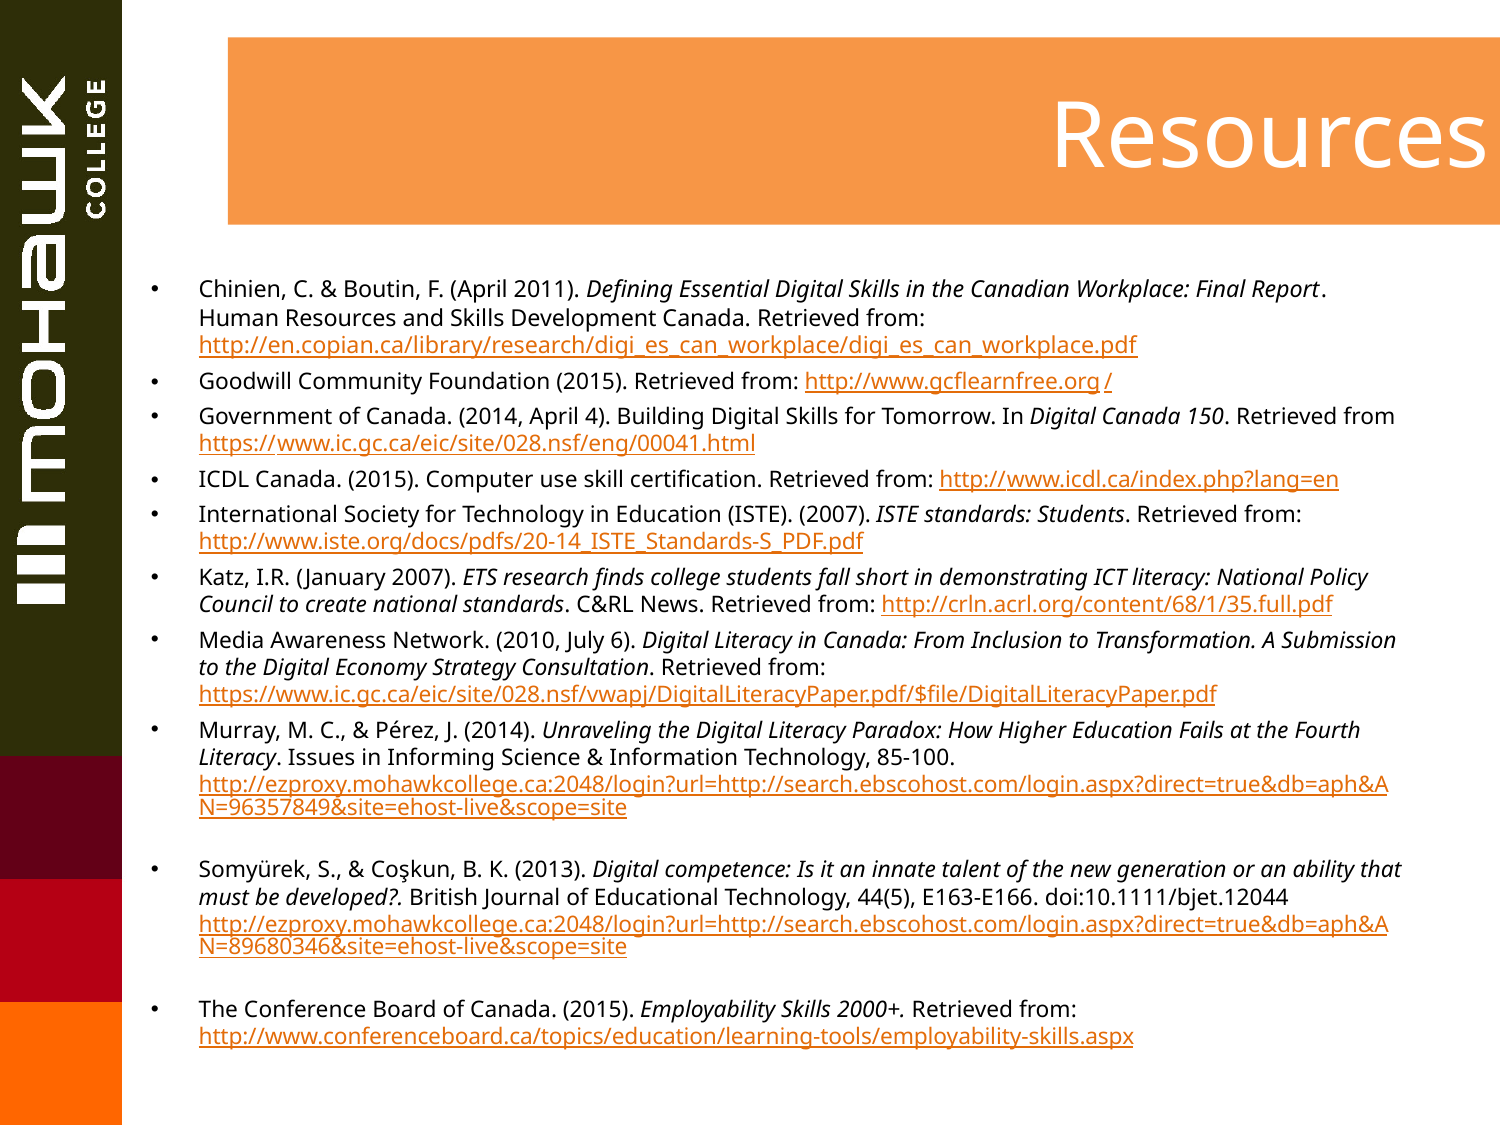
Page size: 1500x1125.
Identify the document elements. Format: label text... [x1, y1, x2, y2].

title Resources [227, 37, 1500, 225]
list Chinien, C. & Boutin, F. (April 2011). Defining Essential Digital Skills in the Canadian Workplace: Final Report. Human Resources and Skills Development Canada. Retrieved from: http://en.copian.ca/library/research/digi_es_can_workplace/digi_es_can_workplace.pdf Goodwill Community Foundation (2015). Retrieved from: http://www.gcflearnfree.org/ Government of Canada. (2014, April 4). Building Digital Skills for Tomorrow. In Digital Canada 150. Retrieved from https://www.ic.gc.ca/eic/site/028.nsf/eng/00041.html ICDL Canada. (2015). Computer use skill certification. Retrieved from: http://www.icdl.ca/index.php?lang=en International Society for Technology in Education (ISTE). (2007). ISTE standards: Students. Retrieved from: http://www.iste.org/docs/pdfs/20-14_ISTE_Standards-S_PDF.pdf Katz, I.R. (January 2007). ETS research finds college students fall short in demonstrating ICT literacy: National Policy Council to create national standards. C&RL News. Retrieved from: http://crln.acrl.org/content/68/1/35.full.pdf Media Awareness Network. (2010, July 6). Digital Literacy in Canada: From Inclusion to Transformation. A Submission to the Digital Economy Strategy Consultation. Retrieved from: https://www.ic.gc.ca/eic/site/028.nsf/vwapj/DigitalLiteracyPaper.pdf/$file/DigitalLiteracyPaper.pdf Murray, M. C., & Pérez, J. (2014). Unraveling the Digital Literacy Paradox: How Higher Education Fails at the Fourth Literacy. Issues in Informing Science & Information Technology, 85-100. http://ezproxy.mohawkcollege.ca:2048/login?url=http://search.ebscohost.com/login.aspx?direct=true&db=aph&AN=96357849&site=ehost-live&scope=site Somyürek, S., & Coşkun, B. K. (2013). Digital competence: Is it an innate talent of the new generation or an ability that must be developed?. British Journal of Educational Technology, 44(5), E163-E166. doi:10.1111/bjet.12044 http://ezproxy.mohawkcollege.ca:2048/login?url=http://search.ebscohost.com/login.aspx?direct=true&db=aph&AN=89680346&site=ehost-live&scope=site The Conference Board of Canada. (2015). Employability Skills 2000+. Retrieved from: http://www.conferenceboard.ca/topics/education/learning-tools/employability-skills.aspx [135, 267, 1425, 1053]
picture [0, 0, 1500, 1125]
